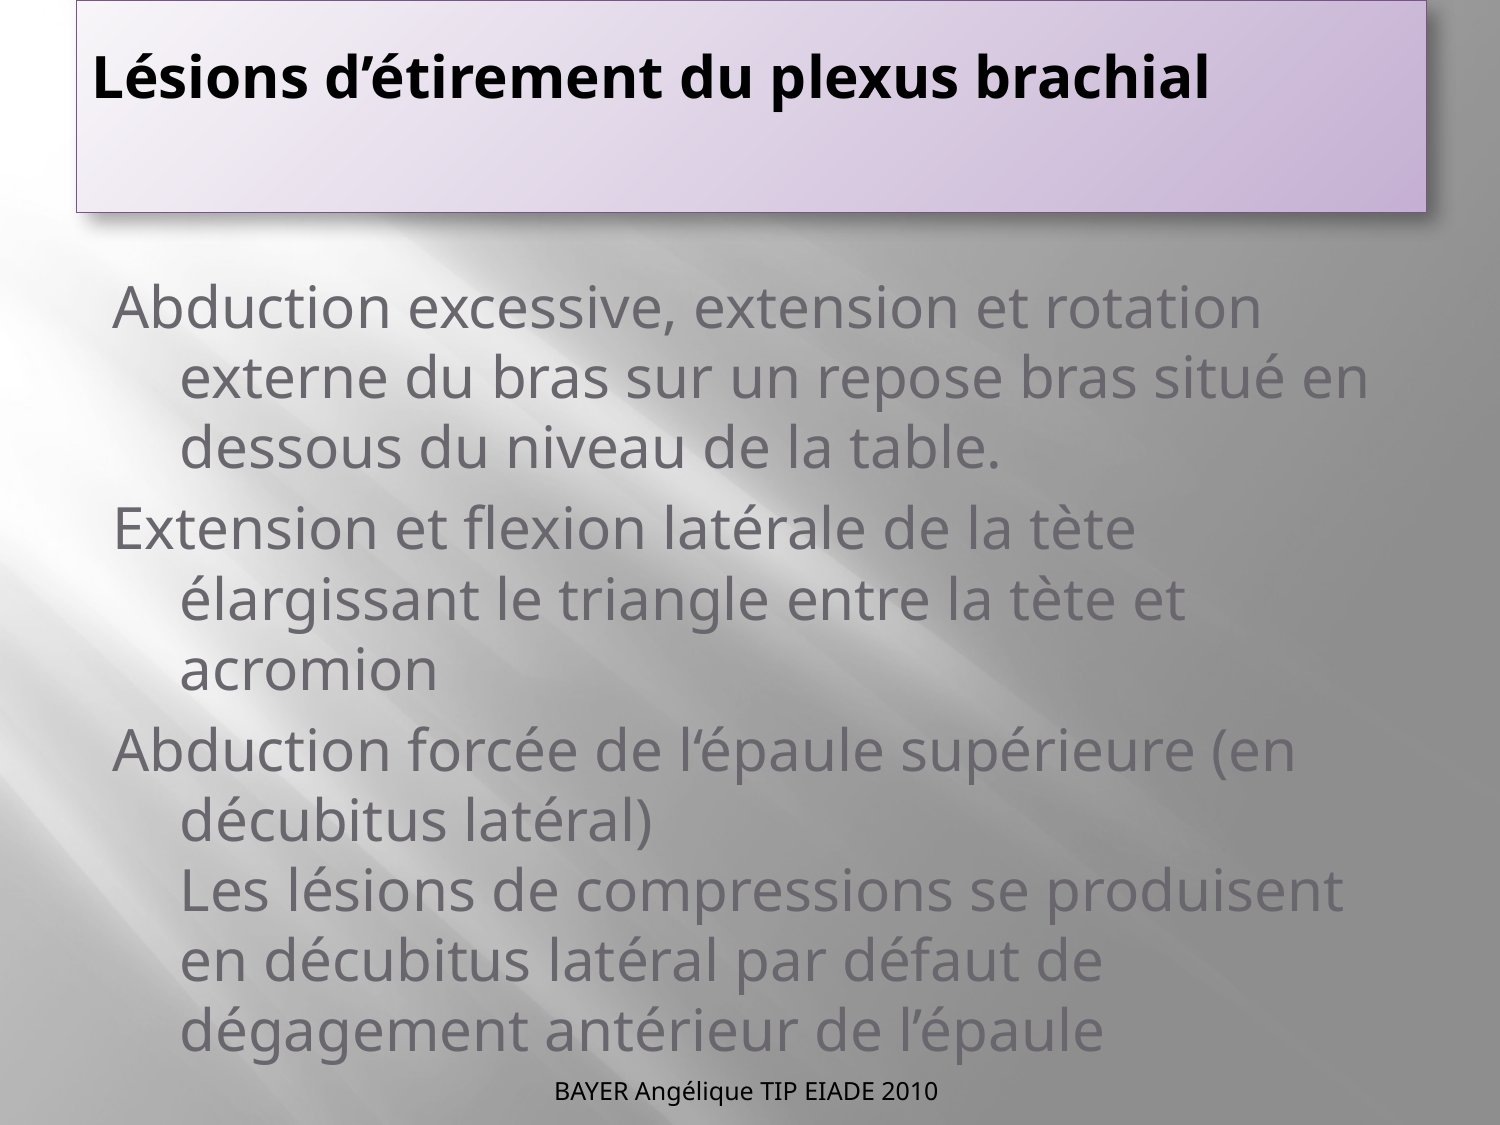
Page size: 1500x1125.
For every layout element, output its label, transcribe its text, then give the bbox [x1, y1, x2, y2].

title Lésions d’étirement du plexus brachial [76, 0, 1427, 213]
list Abduction excessive, extension et rotation externe du bras sur un repose bras situé en dessous du niveau de la table. Extension et flexion latérale de la tète élargissant le triangle entre la tète et acromion Abduction forcée de l‘épaule supérieure (en décubitus latéral) Les lésions de compressions se produisent en décubitus latéral par défaut de dégagement antérieur de l’épaule [74, 262, 1426, 1036]
footer BAYER Angélique TIP EIADE 2010 [512, 1052, 988, 1113]
